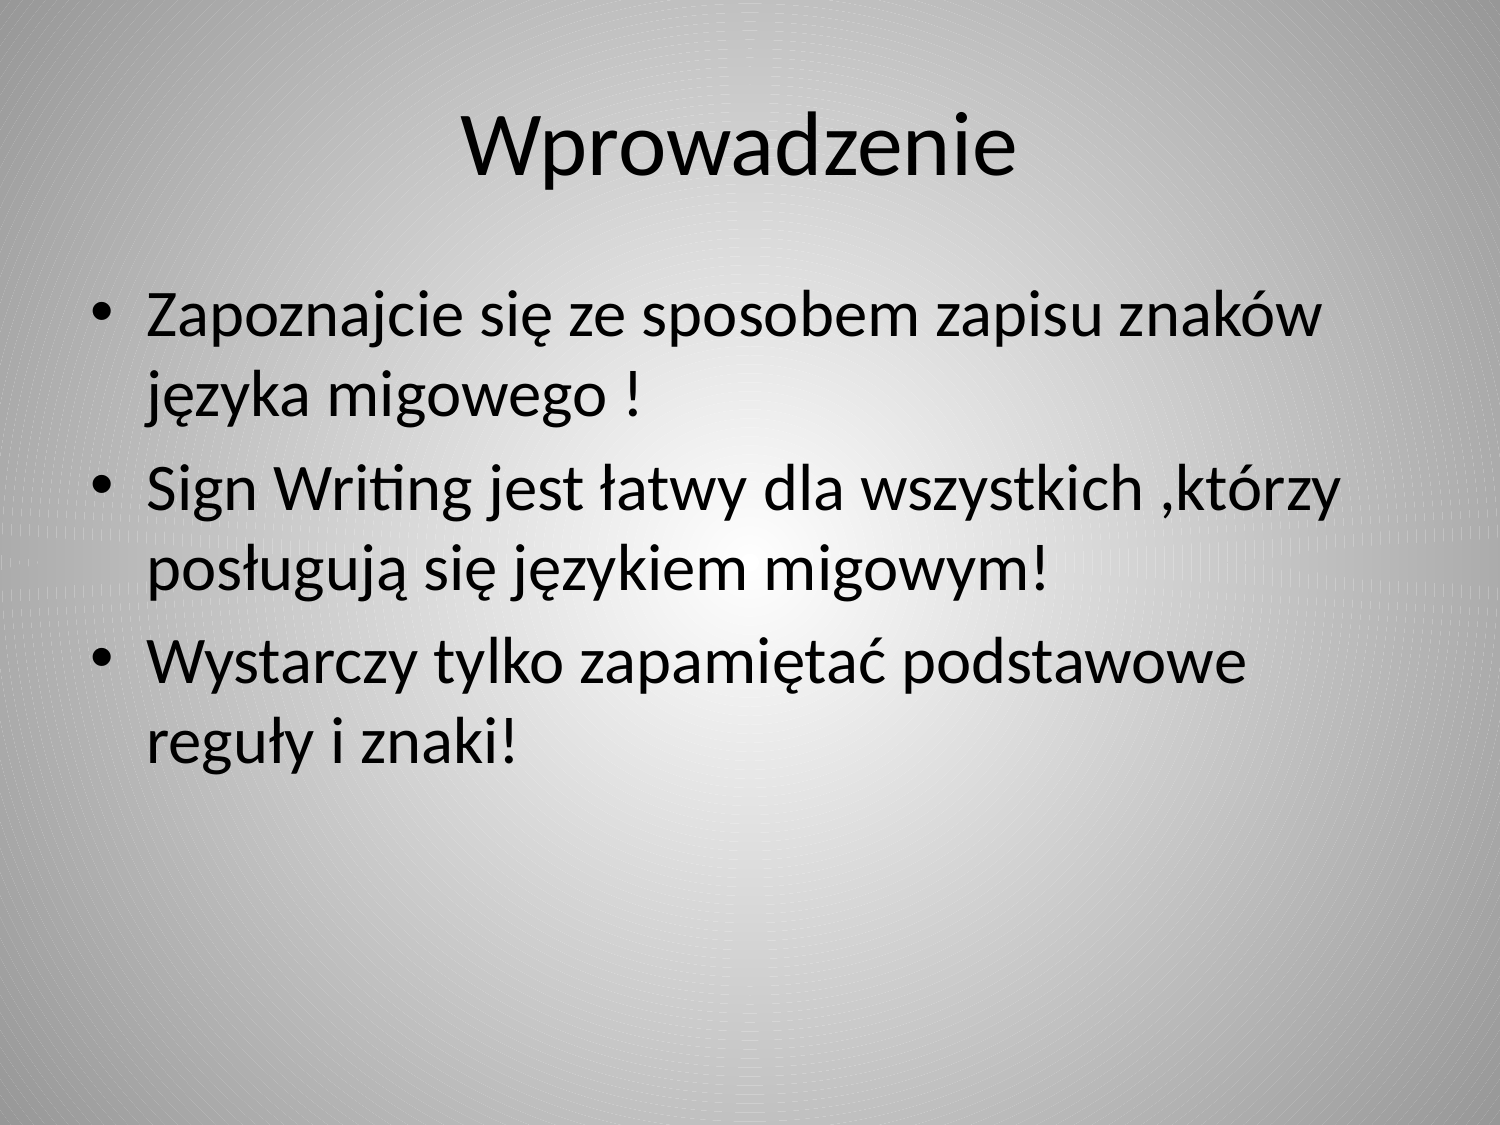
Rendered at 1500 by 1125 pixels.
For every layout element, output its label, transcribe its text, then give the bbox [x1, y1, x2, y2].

title Wprowadzenie [75, 45, 1425, 233]
list Zapoznajcie się ze sposobem zapisu znaków języka migowego ! Sign Writing jest łatwy dla wszystkich ,którzy posługują się językiem migowym! Wystarczy tylko zapamiętać podstawowe reguły i znaki! [75, 262, 1425, 1005]
